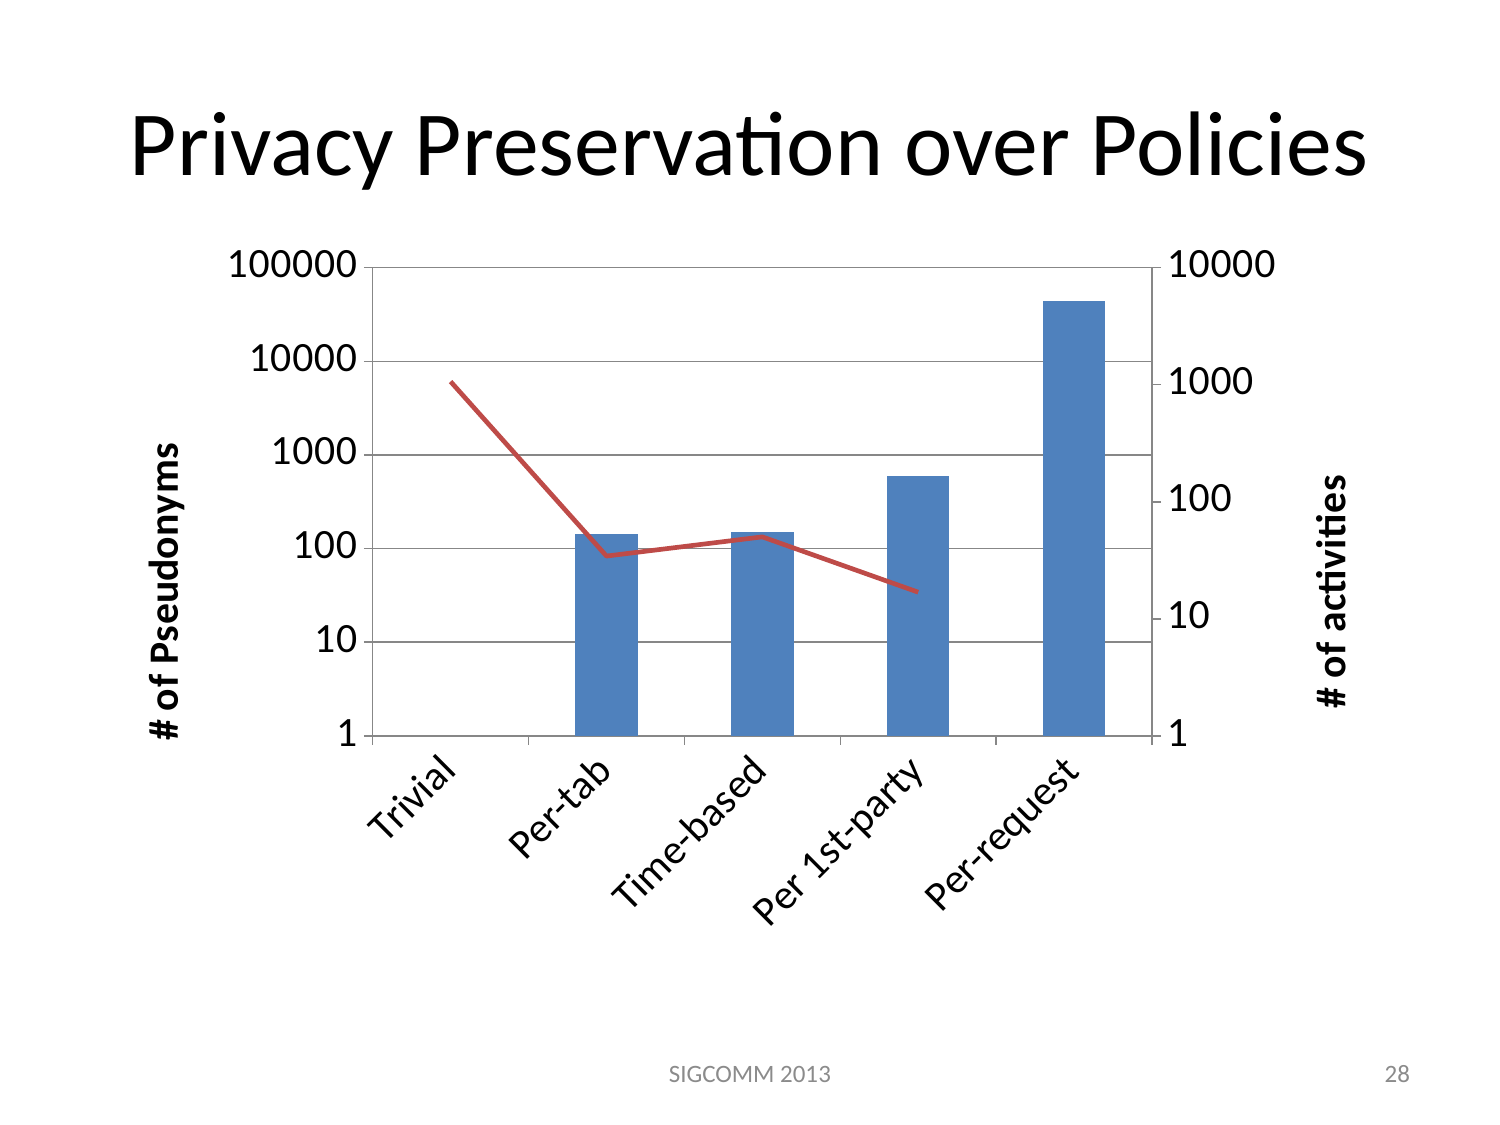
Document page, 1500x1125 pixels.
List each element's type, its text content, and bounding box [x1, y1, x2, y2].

footer SIGCOMM 2013 [512, 1042, 988, 1103]
slide_number 28 [1074, 1042, 1425, 1103]
chart [121, 222, 1379, 976]
title Privacy Preservation over Policies [75, 45, 1425, 233]
